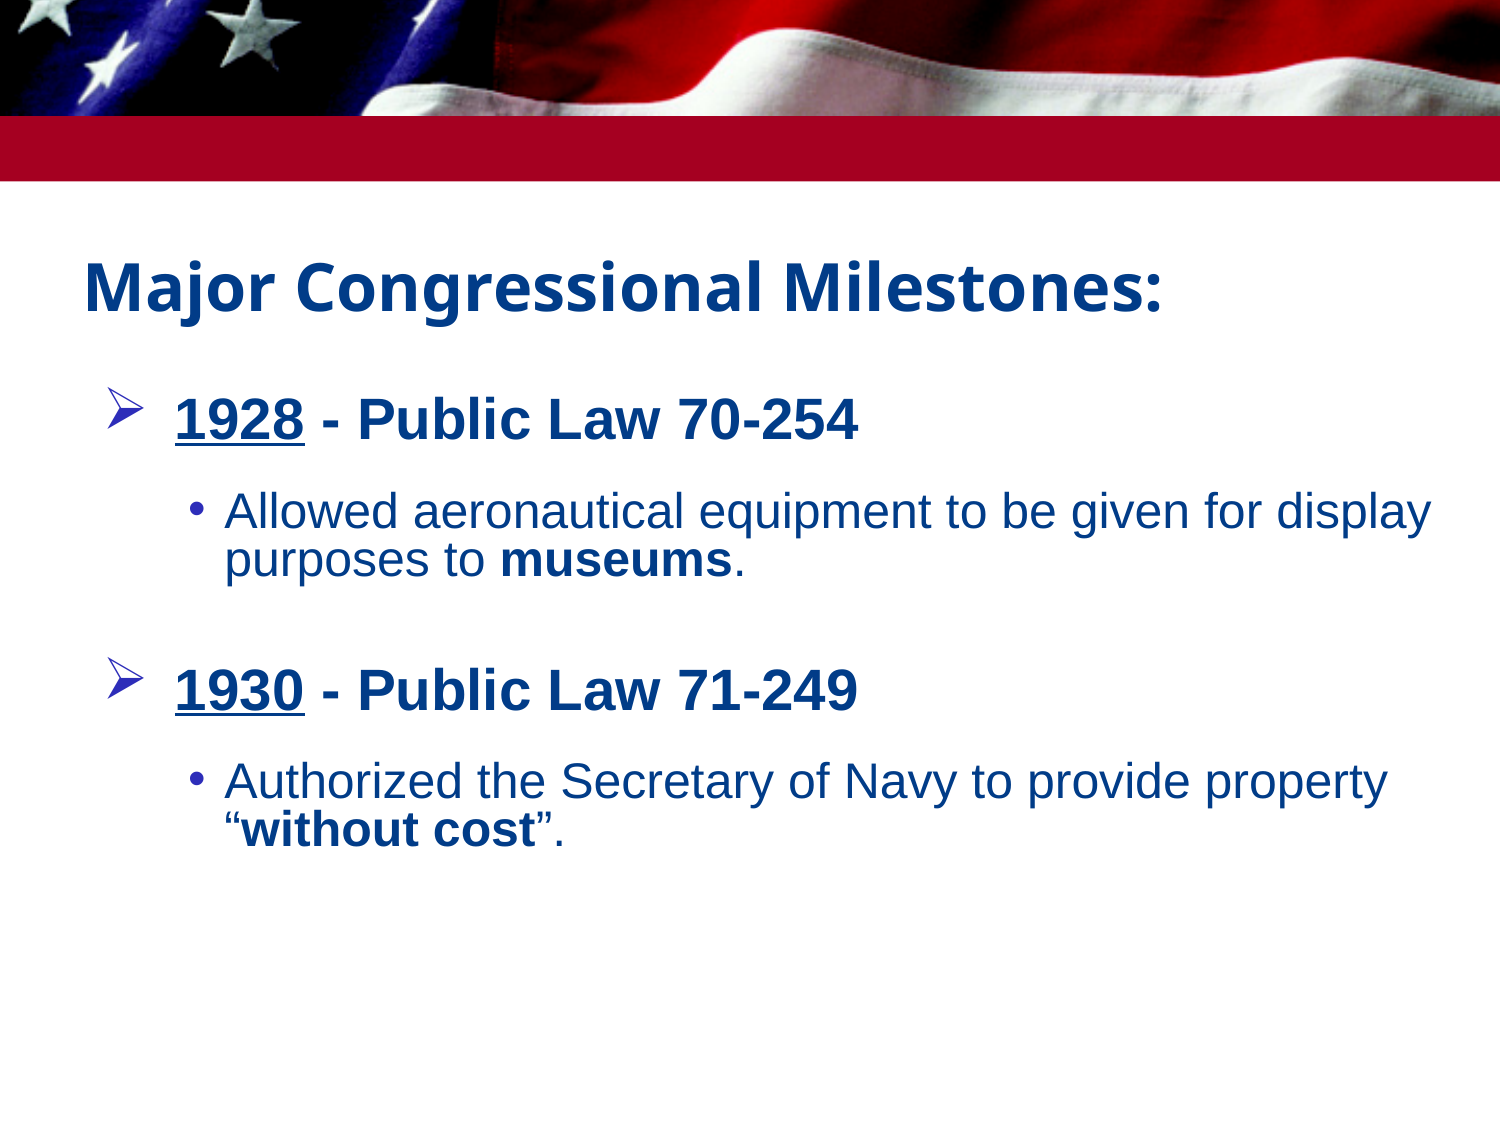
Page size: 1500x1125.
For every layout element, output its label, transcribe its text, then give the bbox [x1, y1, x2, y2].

list 1928 - Public Law 70-254 Allowed aeronautical equipment to be given for display purposes to museums. 1930 - Public Law 71-249 Authorized the Secretary of Navy to provide property “without cost”. [87, 387, 1500, 1001]
title Major Congressional Milestones: [49, 237, 1438, 334]
picture [0, 0, 1500, 116]
